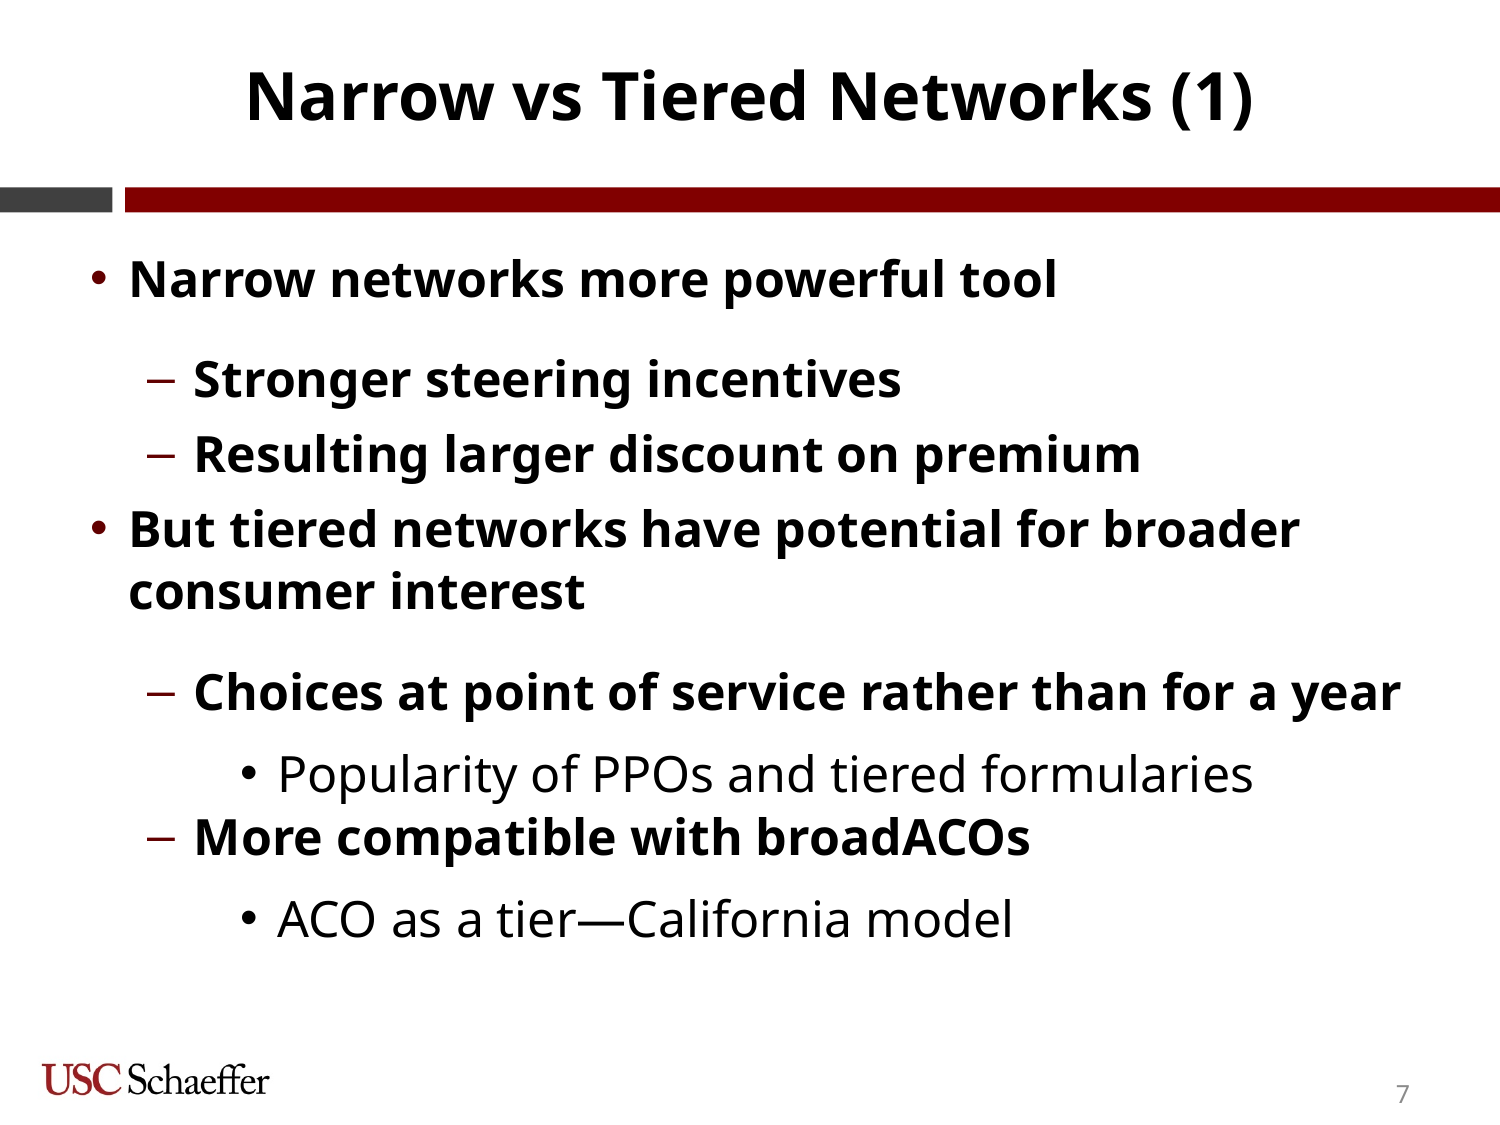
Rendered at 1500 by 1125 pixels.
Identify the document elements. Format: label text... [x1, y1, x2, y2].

list Narrow networks more powerful tool Stronger steering incentives Resulting larger discount on premium But tiered networks have potential for broader consumer interest Choices at point of service rather than for a year Popularity of PPOs and tiered formularies More compatible with broadACOs ACO as a tier—California model [75, 237, 1425, 980]
slide_number 7 [1074, 1065, 1425, 1125]
title Narrow vs Tiered Networks (1) [0, 12, 1500, 175]
picture [0, 1034, 306, 1124]
